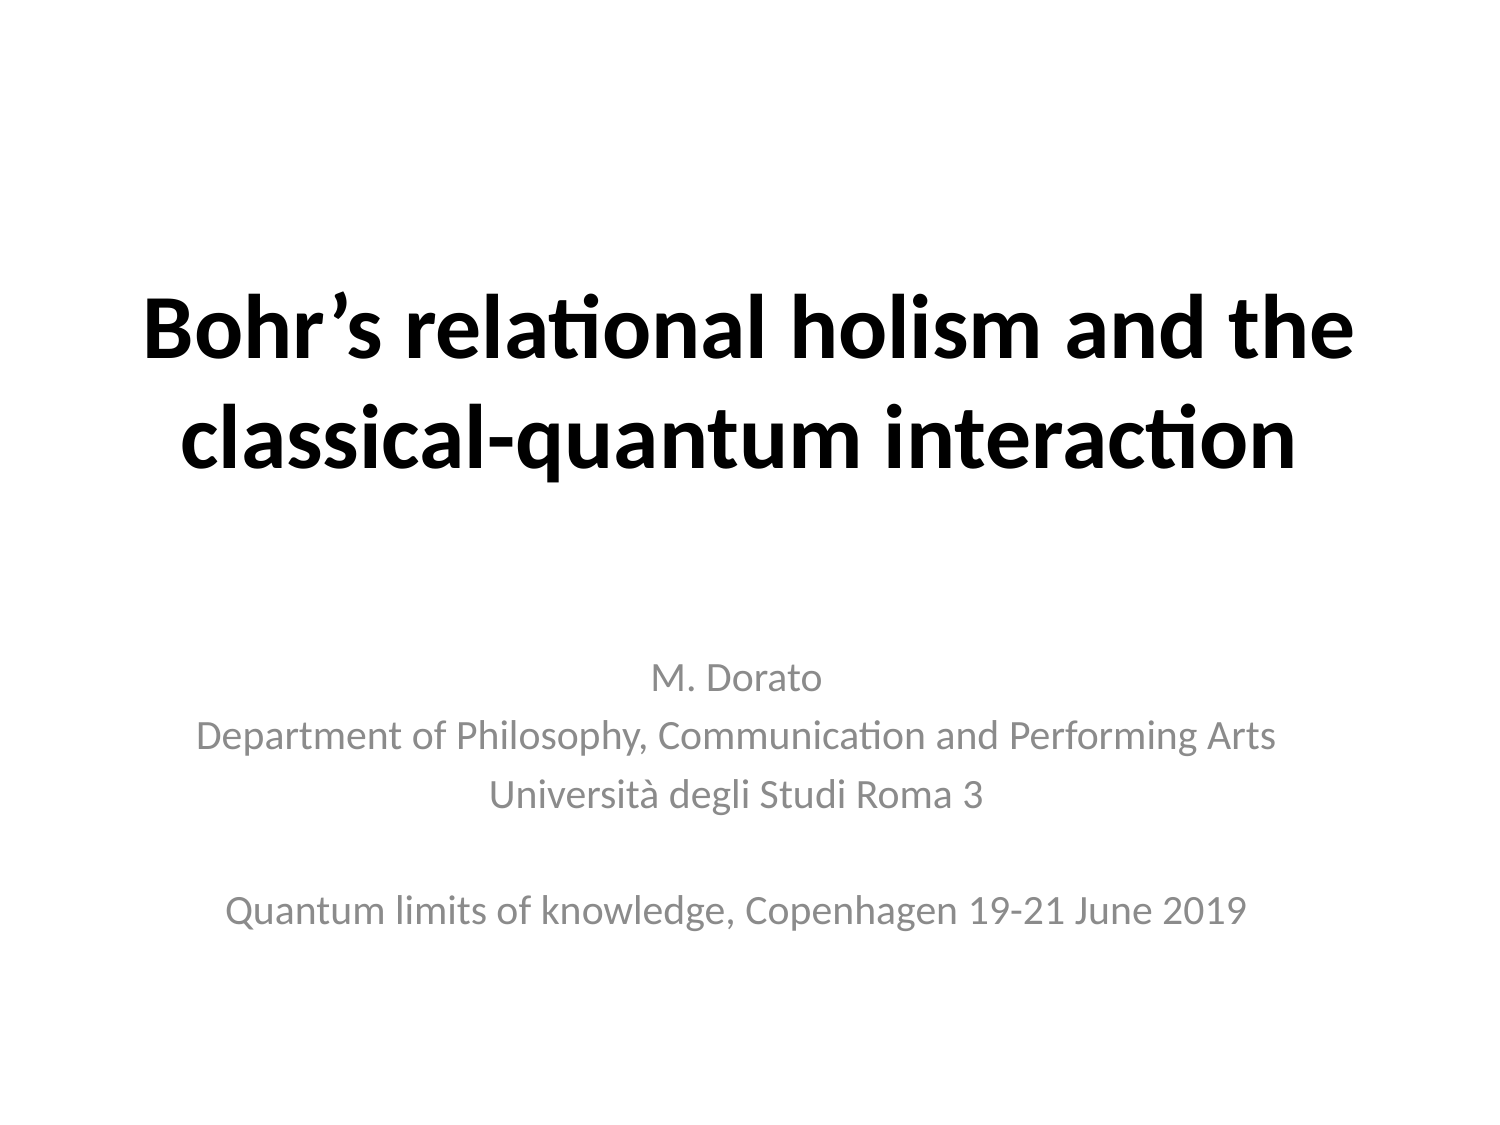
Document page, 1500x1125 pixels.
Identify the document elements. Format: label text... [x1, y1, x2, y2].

subtitle M. Dorato Department of Philosophy, Communication and Performing Arts Università degli Studi Roma 3 Quantum limits of knowledge, Copenhagen 19-21 June 2019 [20, 642, 1453, 1100]
title Bohr’s relational holism and the classical-quantum interaction [112, 256, 1388, 498]
